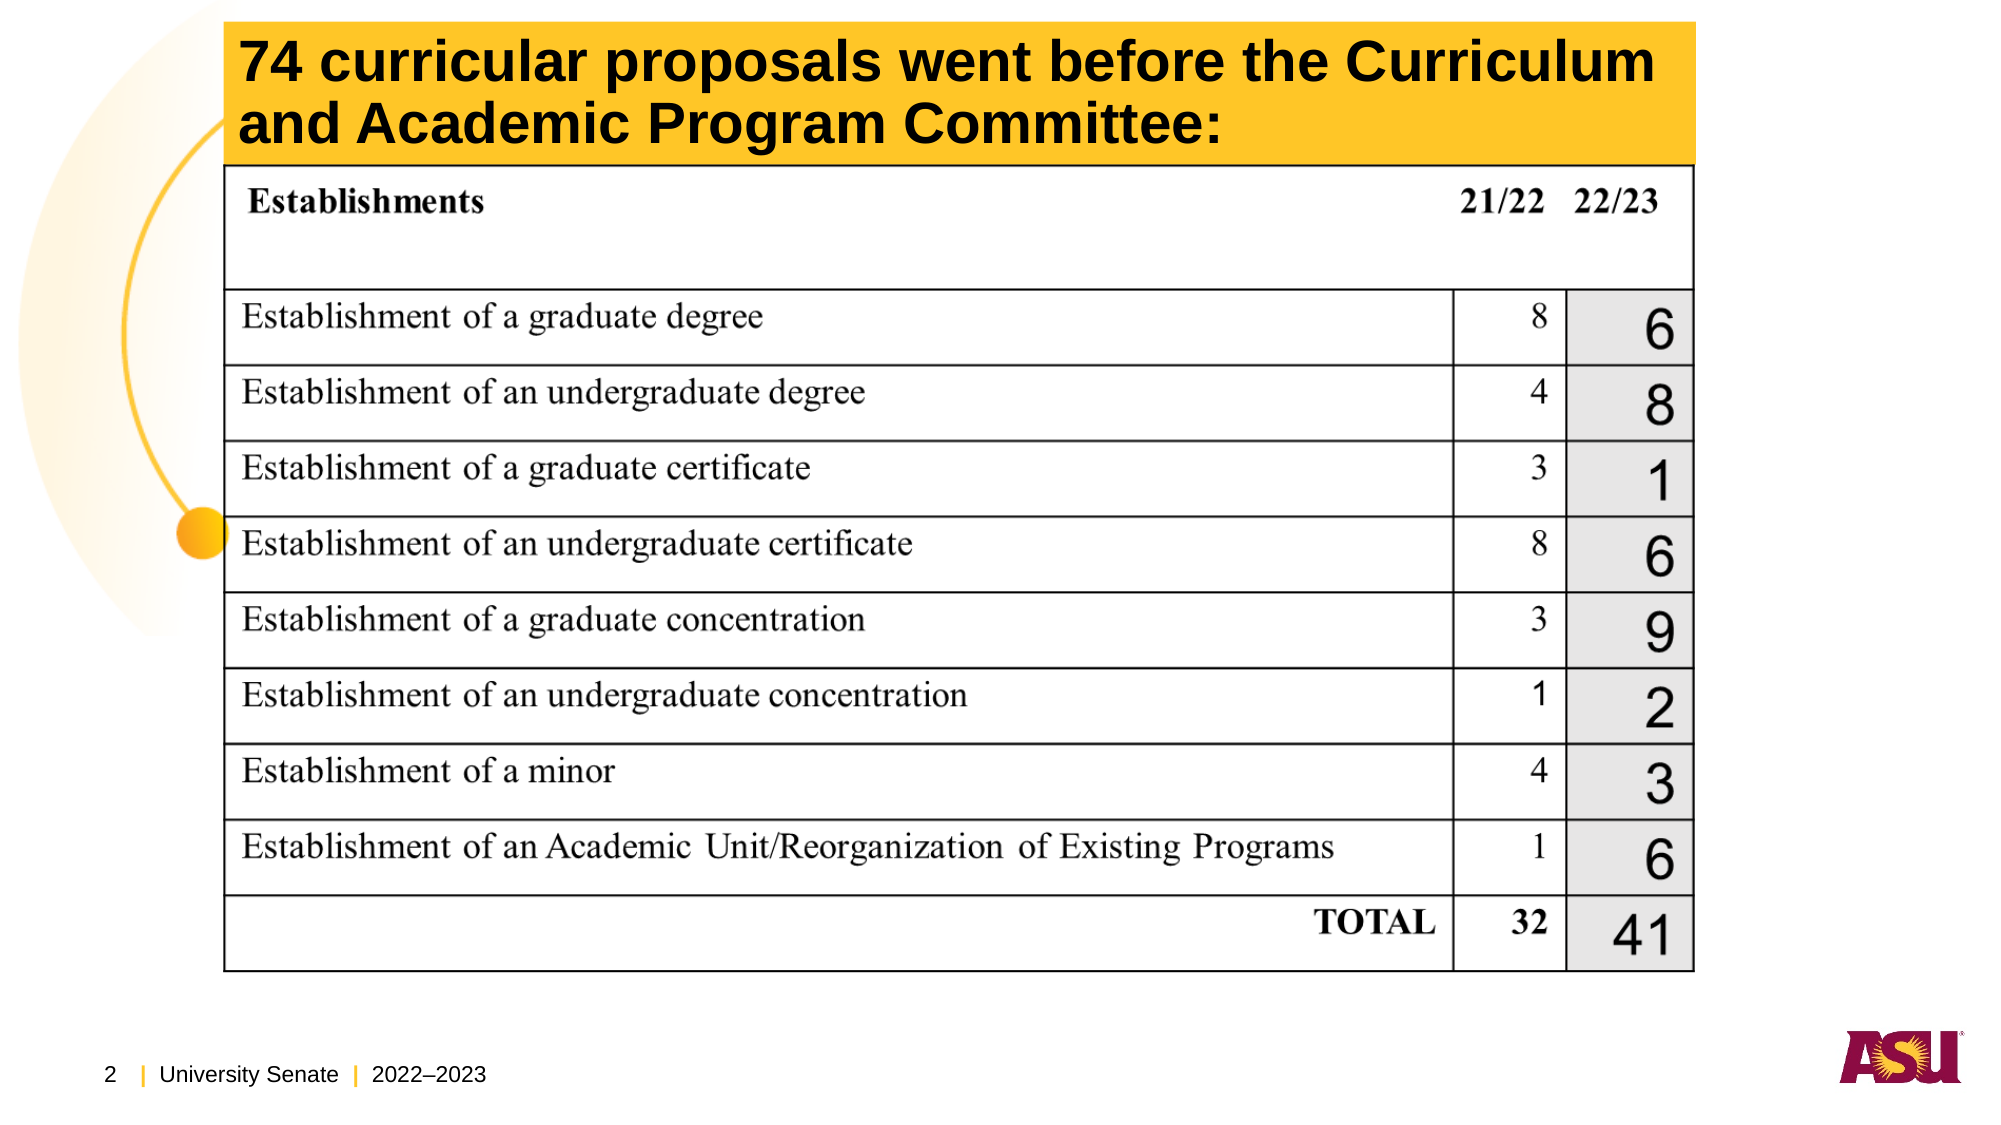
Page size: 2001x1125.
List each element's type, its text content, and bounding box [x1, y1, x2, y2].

slide_number 2 [57, 1043, 132, 1104]
text_box [0, 0, 2000, 75]
picture [1813, 1005, 1990, 1109]
picture [0, 75, 1696, 1006]
title 74 curricular proposals went before the Curriculum and Academic Program Committee: [223, 75, 1696, 164]
